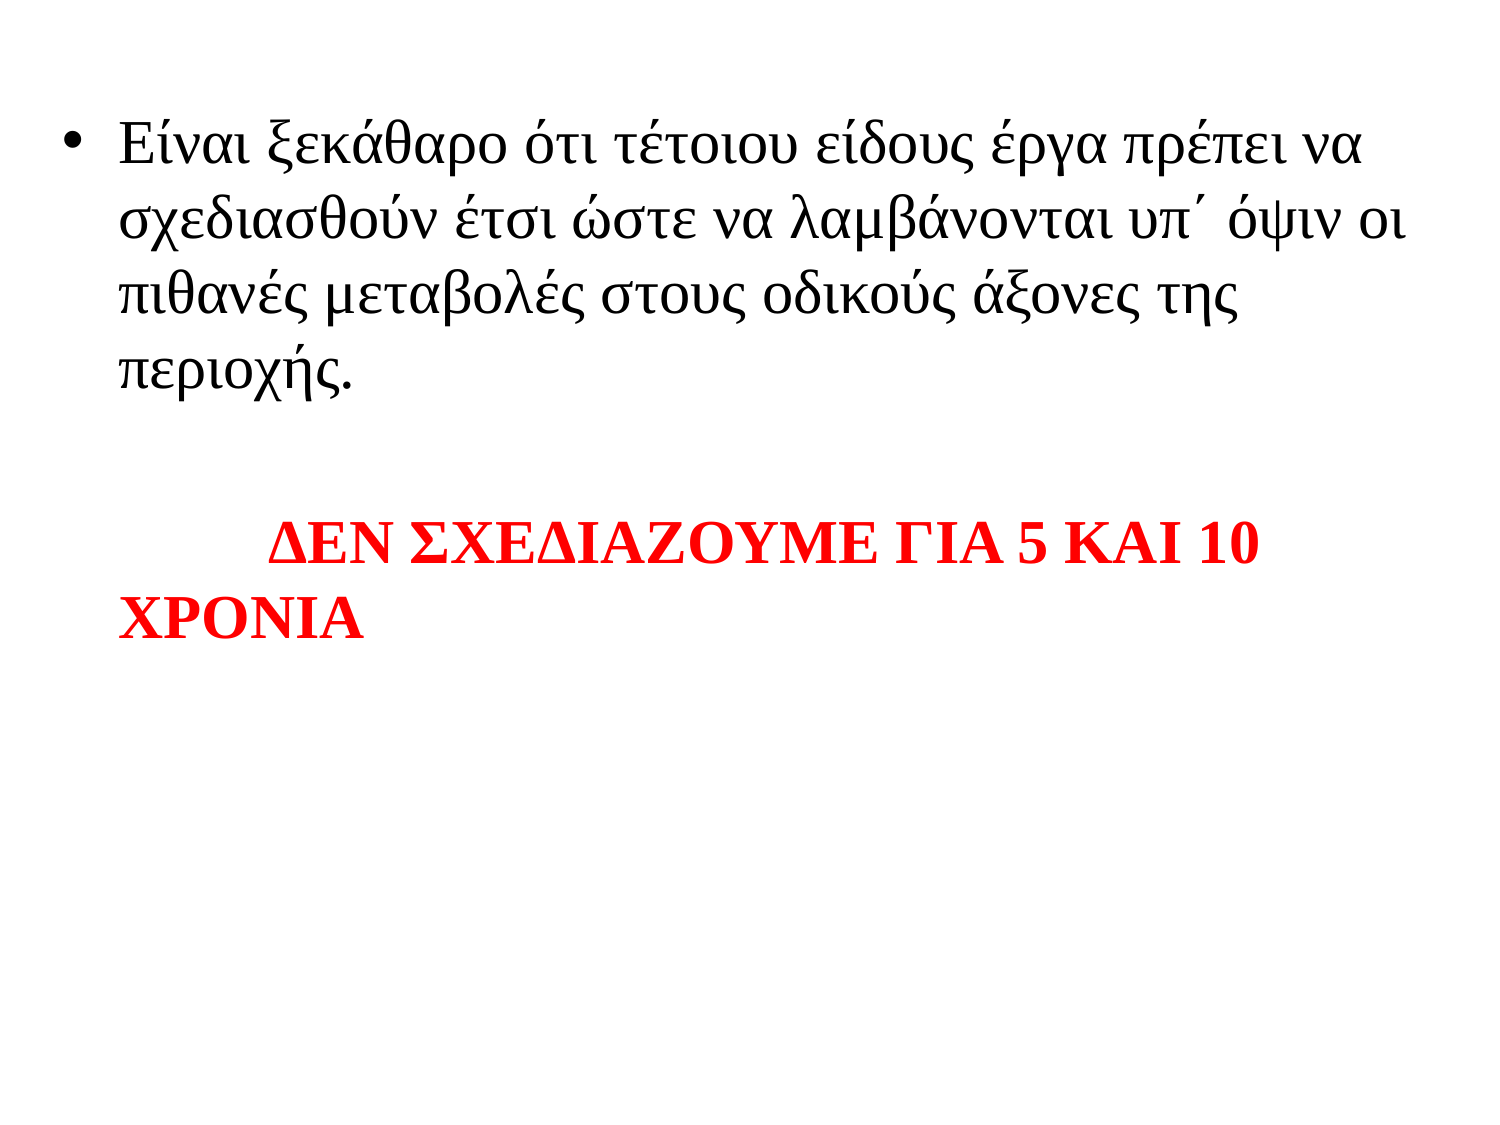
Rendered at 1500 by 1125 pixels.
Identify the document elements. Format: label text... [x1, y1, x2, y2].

list Είναι ξεκάθαρο ότι τέτοιου είδους έργα πρέπει να σχεδιασθούν έτσι ώστε να λαμβάνονται υπ΄ όψιν οι πιθανές μεταβολές στους οδικούς άξονες της περιοχής. ΔΕΝ ΣΧΕΔΙΑΖΟΥΜΕ ΓΙΑ 5 ΚΑΙ 10 ΧΡΟΝΙΑ [46, 93, 1425, 1005]
